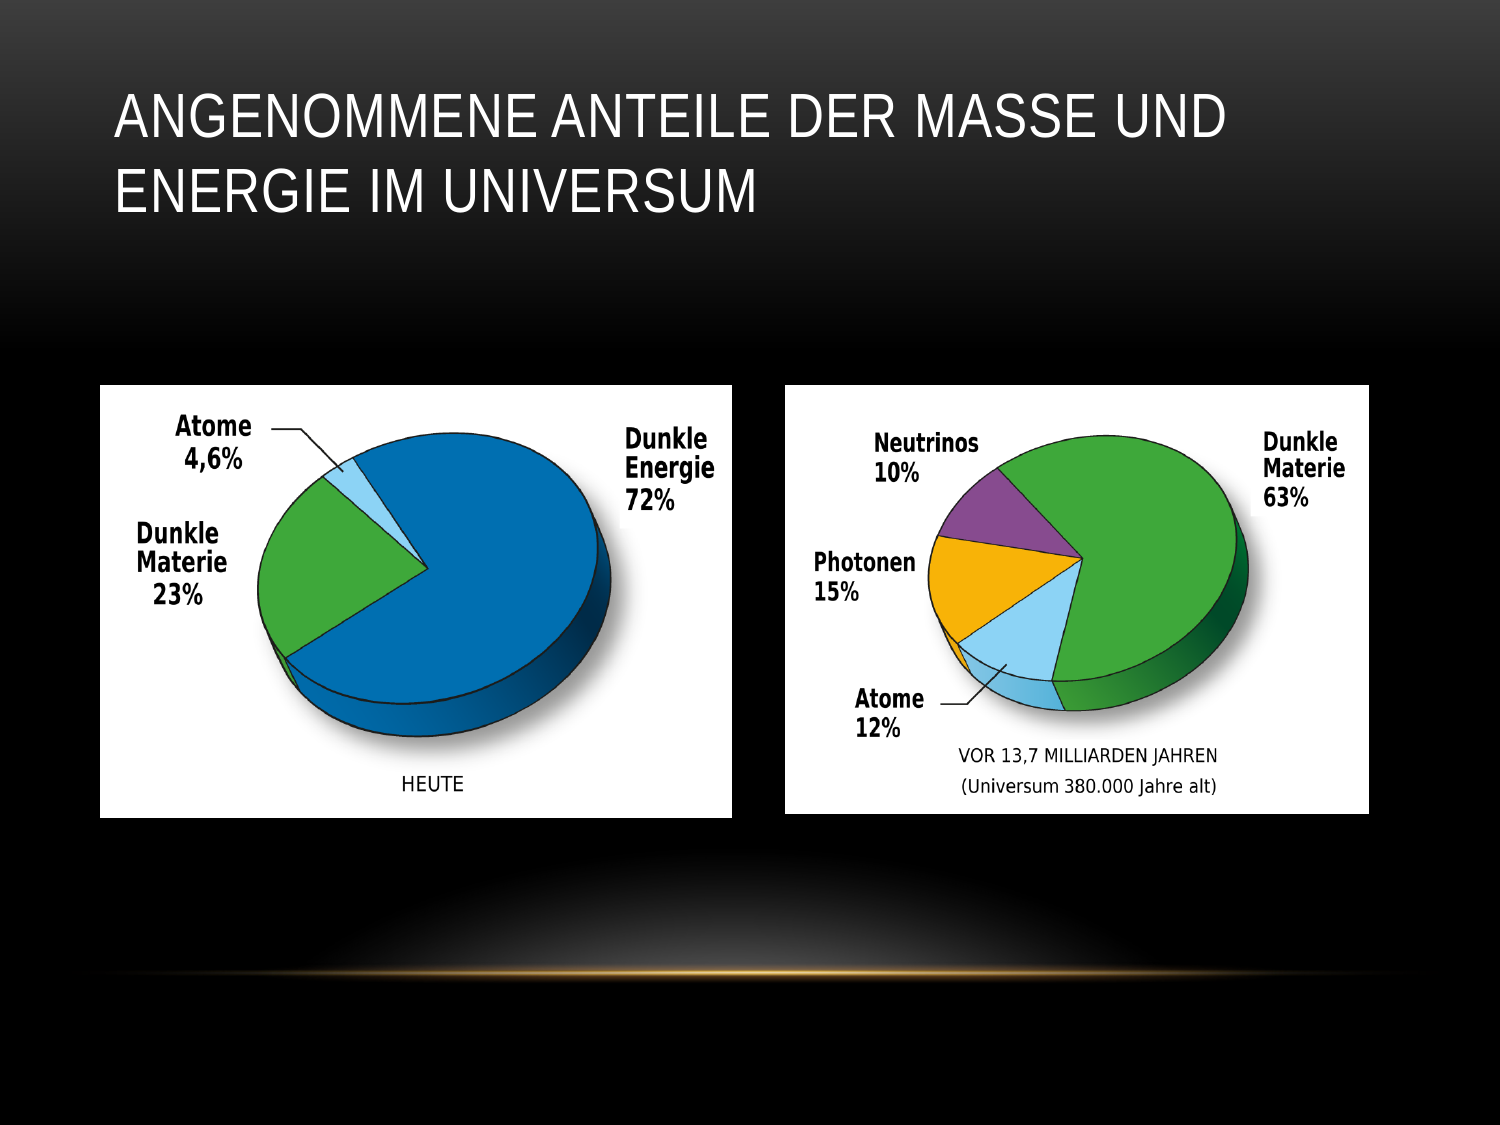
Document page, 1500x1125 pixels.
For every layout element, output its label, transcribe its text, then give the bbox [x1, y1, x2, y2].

picture [0, 0, 1500, 1125]
title Angenommene Anteile der Masse und Energie im Universum [99, 45, 1400, 233]
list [785, 385, 1369, 814]
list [100, 385, 732, 818]
